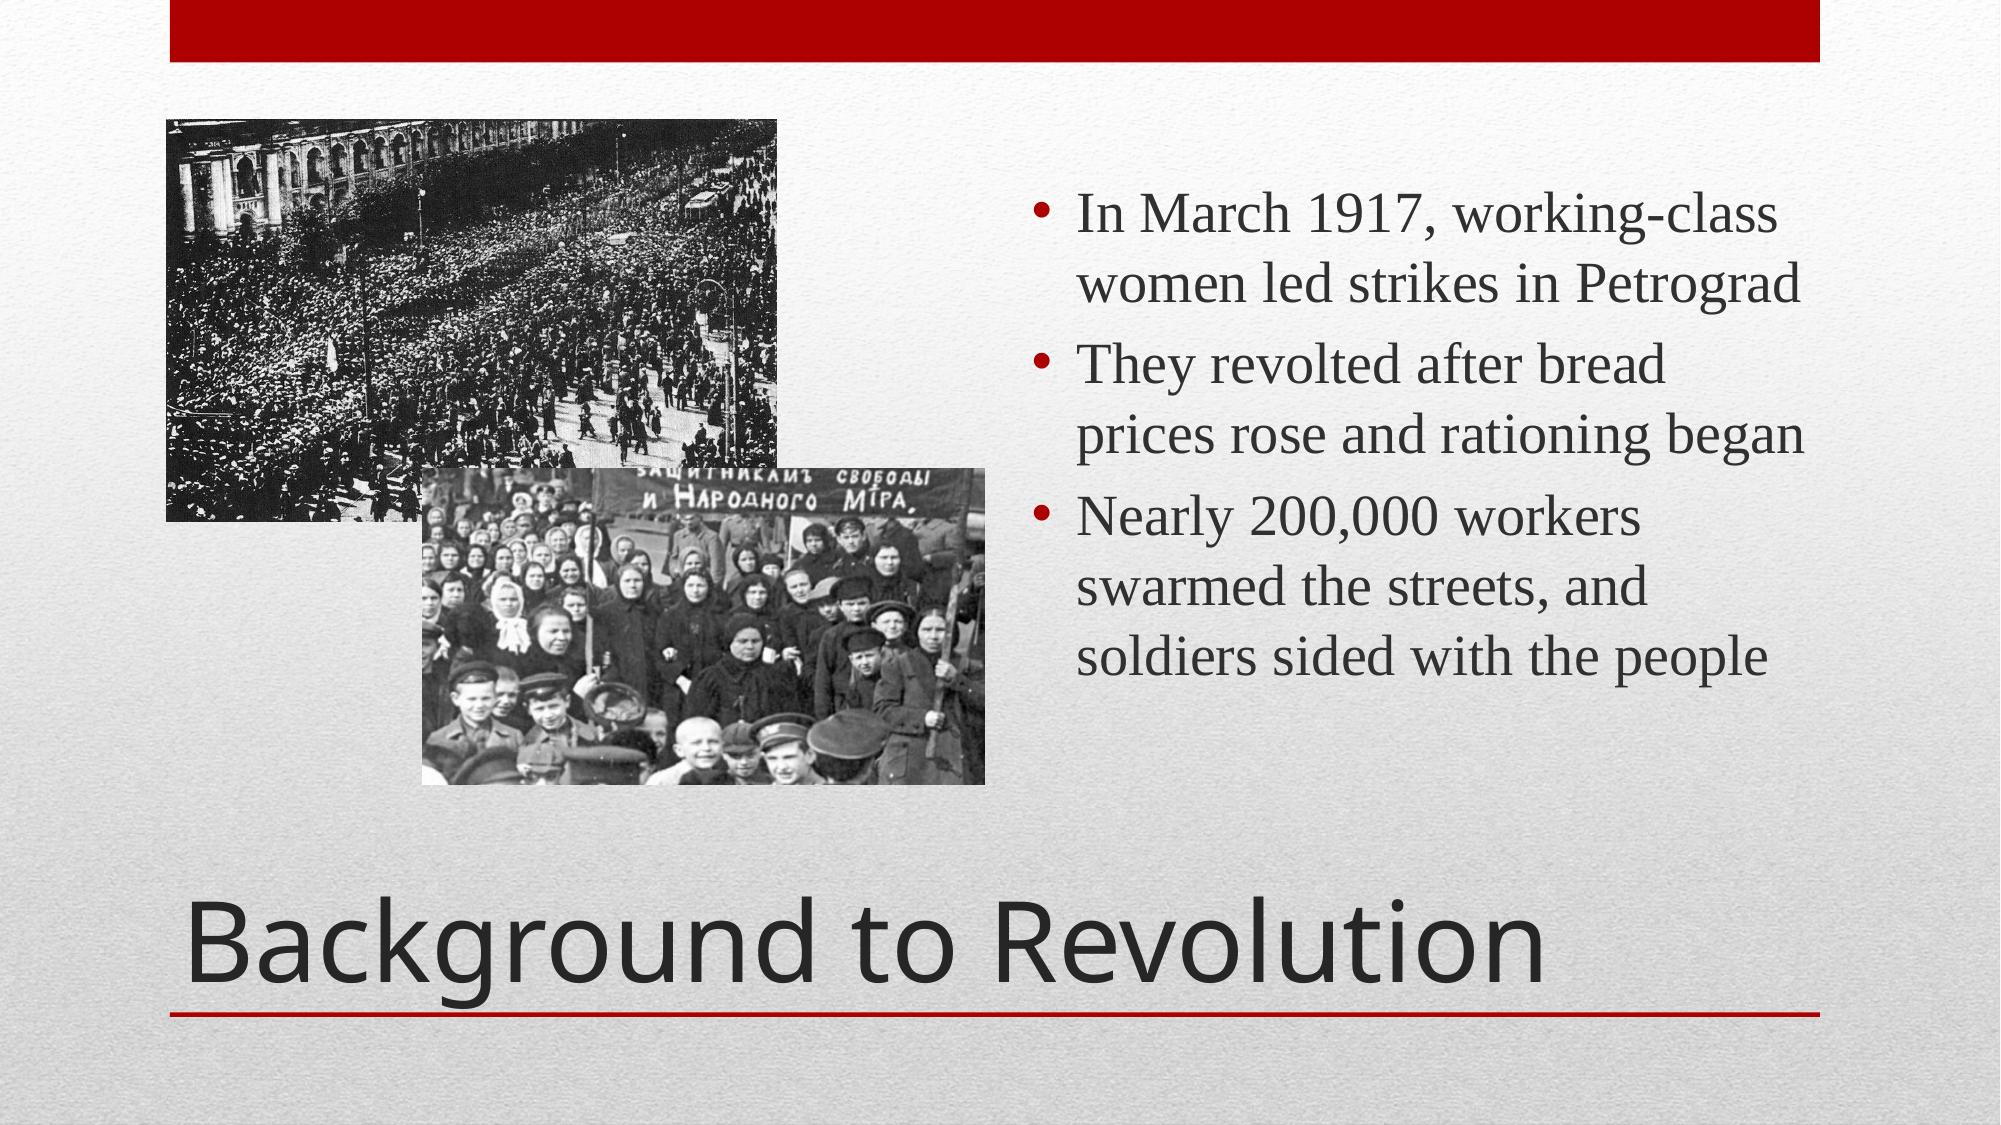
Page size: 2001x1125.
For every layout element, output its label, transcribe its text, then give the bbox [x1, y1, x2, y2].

title Background to Revolution [166, 750, 1650, 1013]
list In March 1917, working-class women led strikes in Petrograd They revolted after bread prices rose and rationing began Nearly 200,000 workers swarmed the streets, and soldiers sided with the people [1016, 99, 1825, 761]
picture [421, 467, 985, 786]
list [165, 118, 778, 523]
